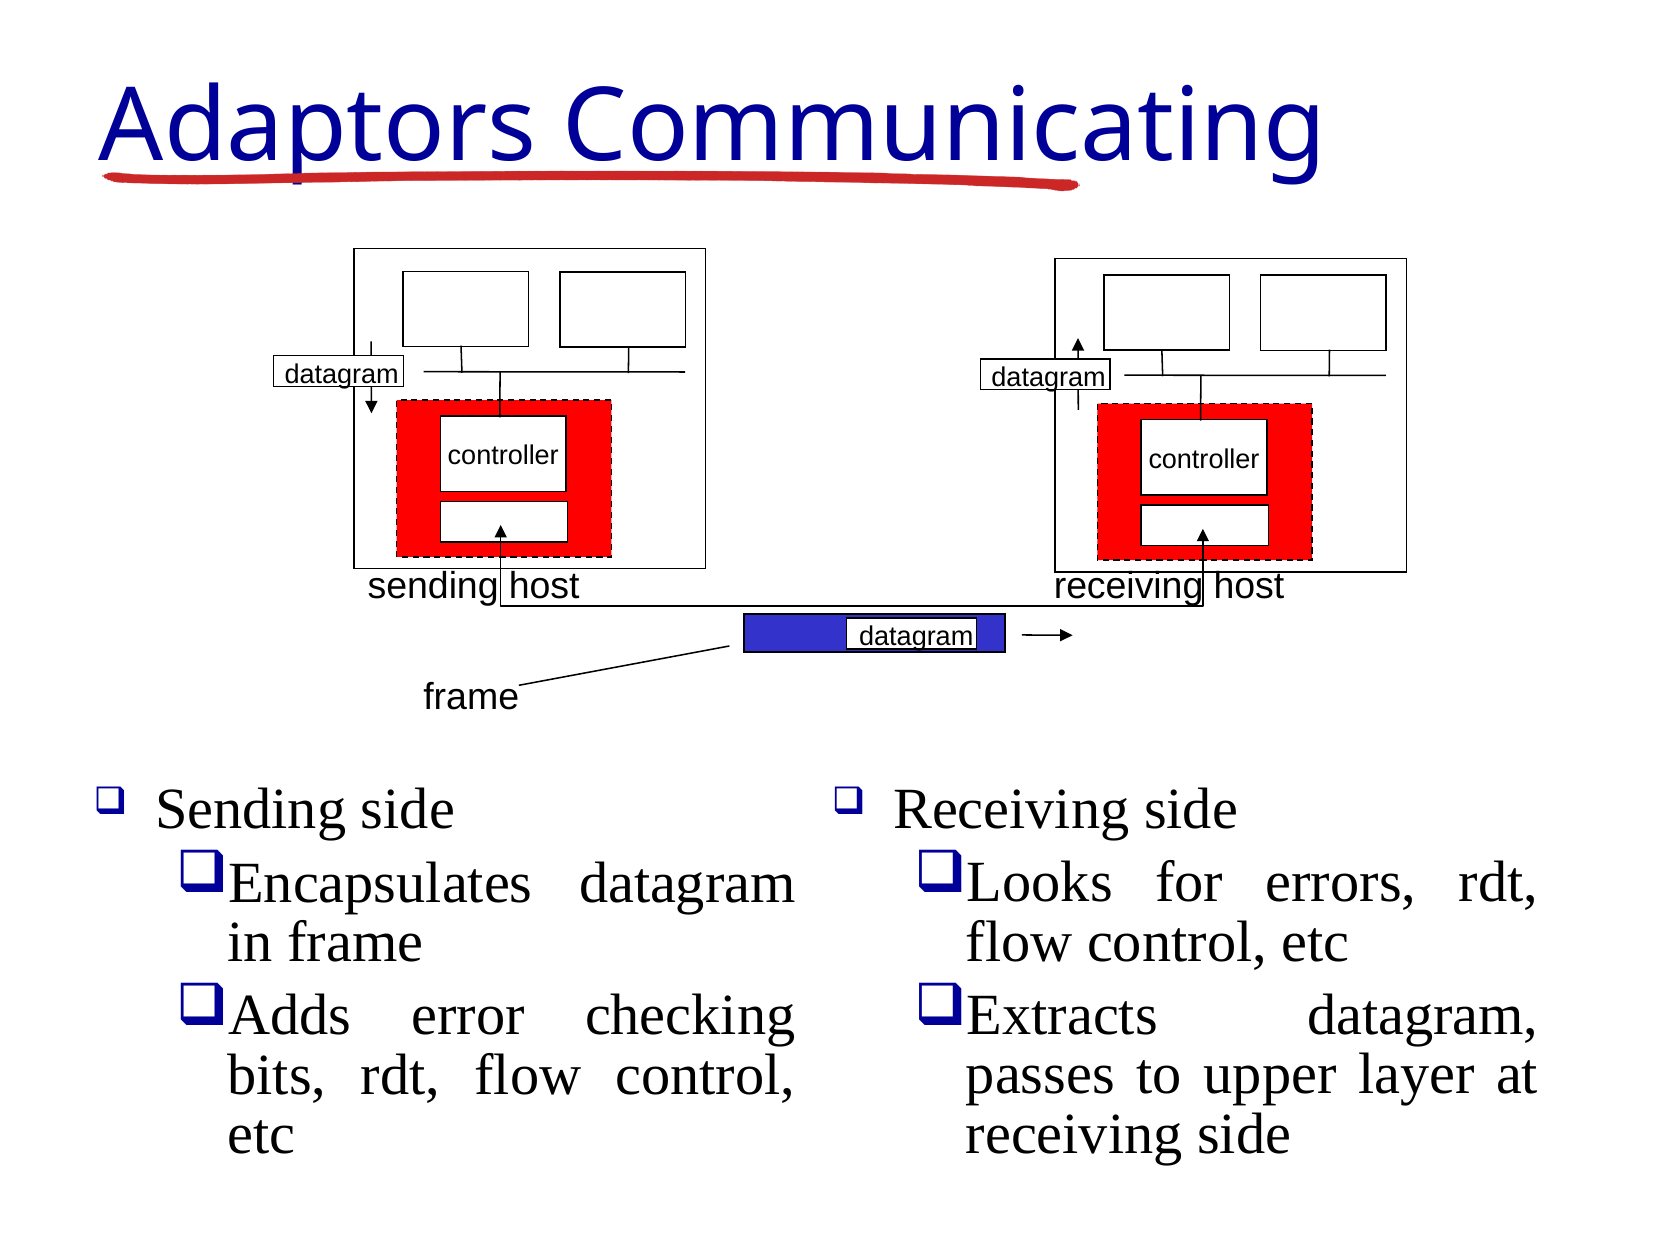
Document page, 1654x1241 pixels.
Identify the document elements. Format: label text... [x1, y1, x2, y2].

text_box [1103, 274, 1230, 351]
text_box [743, 613, 842, 653]
text_box controller [1141, 419, 1267, 495]
text_box [396, 400, 612, 553]
text_box [990, 613, 1006, 653]
text_box Receiving side Looks for errors, rdt, flow control, etc Extracts datagram, passes to upper layer at receiving side [815, 772, 1556, 1108]
text_box [559, 271, 686, 347]
text_box [403, 271, 529, 347]
text_box datagram [268, 347, 416, 397]
text_box [365, 397, 378, 414]
text_box [1022, 628, 1073, 642]
picture [98, 165, 1091, 197]
text_box receiving host [1037, 552, 1302, 615]
text_box datagram [975, 351, 1122, 401]
text_box controller [440, 416, 567, 492]
text_box frame [407, 663, 536, 726]
text_box [353, 248, 706, 553]
text_box [440, 501, 568, 543]
text_box Sending side Encapsulates datagram in frame Adds error checking bits, rdt, flow control, etc [76, 773, 813, 1158]
text_box sending host [351, 553, 597, 615]
text_box [494, 525, 1210, 607]
text_box [1141, 504, 1269, 546]
text_box [1071, 338, 1085, 351]
text_box datagram [842, 610, 990, 660]
text_box Adaptors Communicating [82, 16, 1488, 223]
text_box [1260, 275, 1387, 351]
text_box [1097, 403, 1313, 561]
text_box [1054, 258, 1407, 572]
